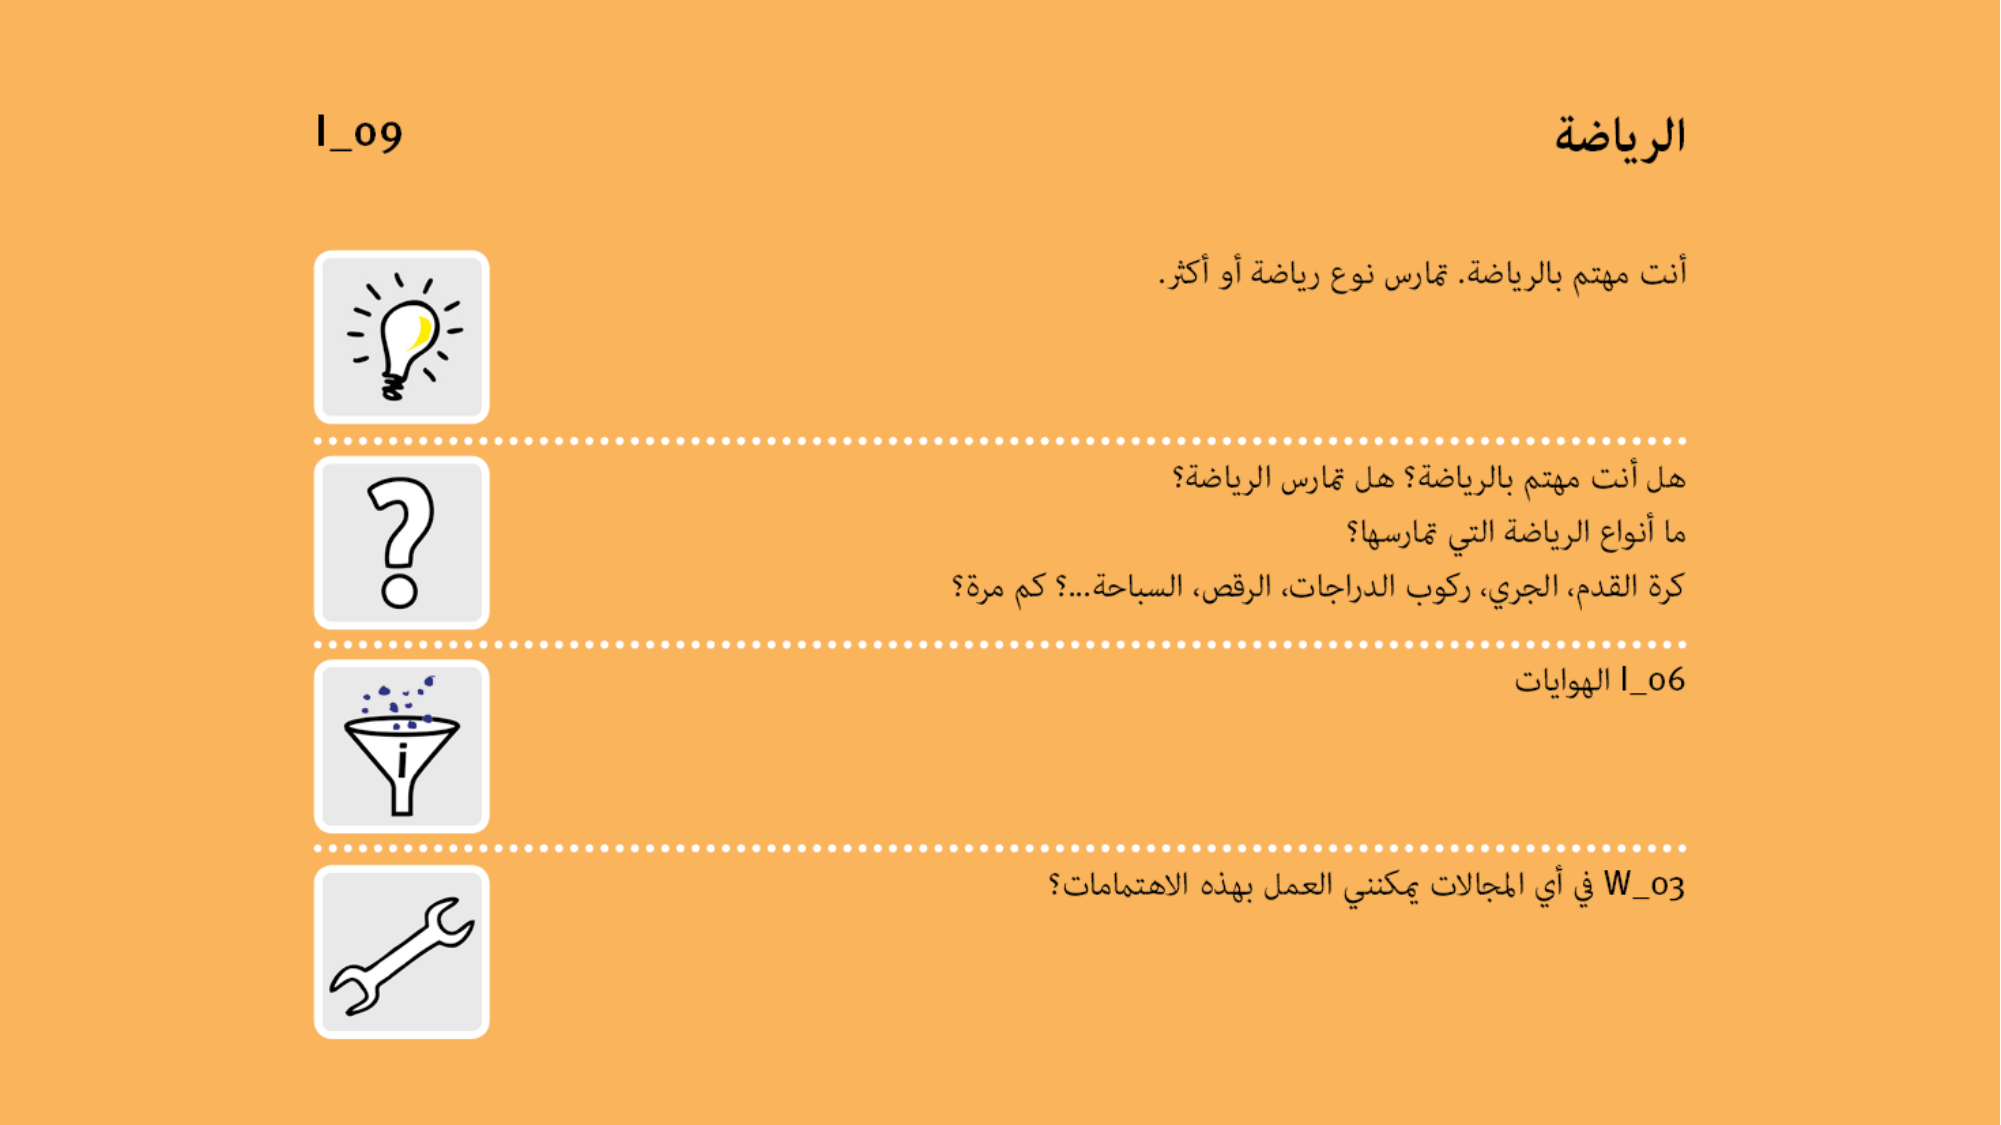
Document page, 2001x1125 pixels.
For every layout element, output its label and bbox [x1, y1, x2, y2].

picture [207, 0, 1793, 1125]
